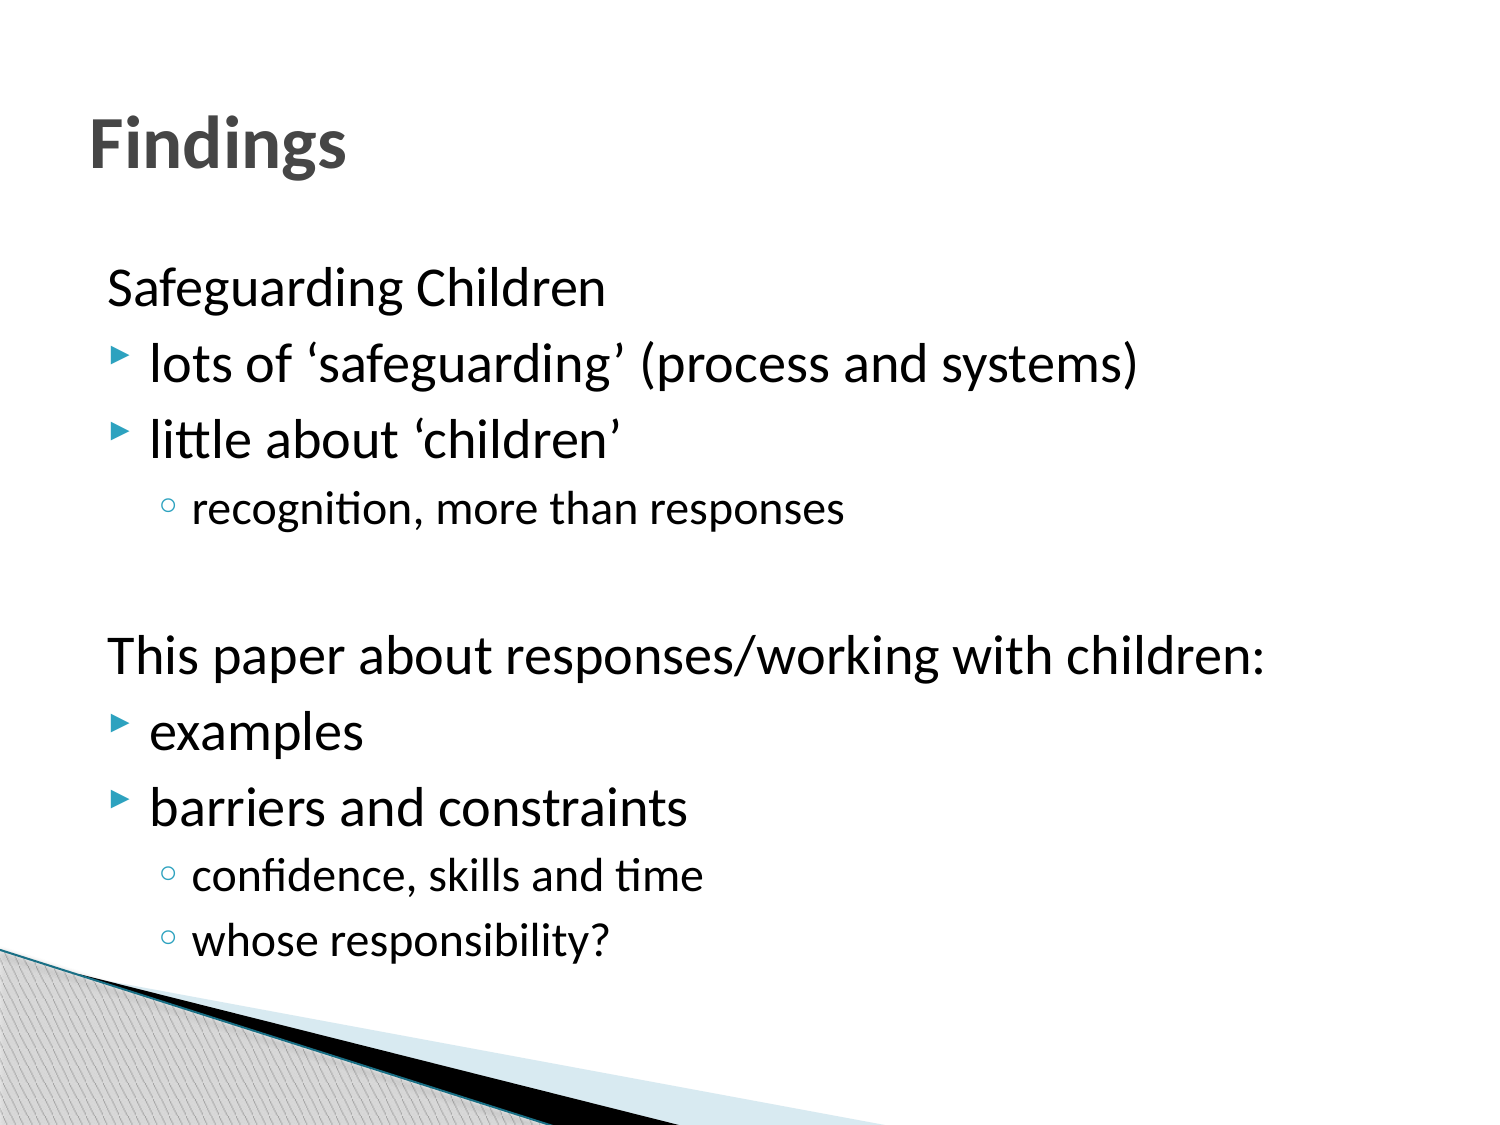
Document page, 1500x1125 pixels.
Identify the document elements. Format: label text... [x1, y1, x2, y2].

list Safeguarding Children lots of ‘safeguarding’ (process and systems) little about ‘children’ recognition, more than responses This paper about responses/working with children: examples barriers and constraints confidence, skills and time whose responsibility? [75, 243, 1425, 986]
title Findings [75, 45, 1425, 233]
